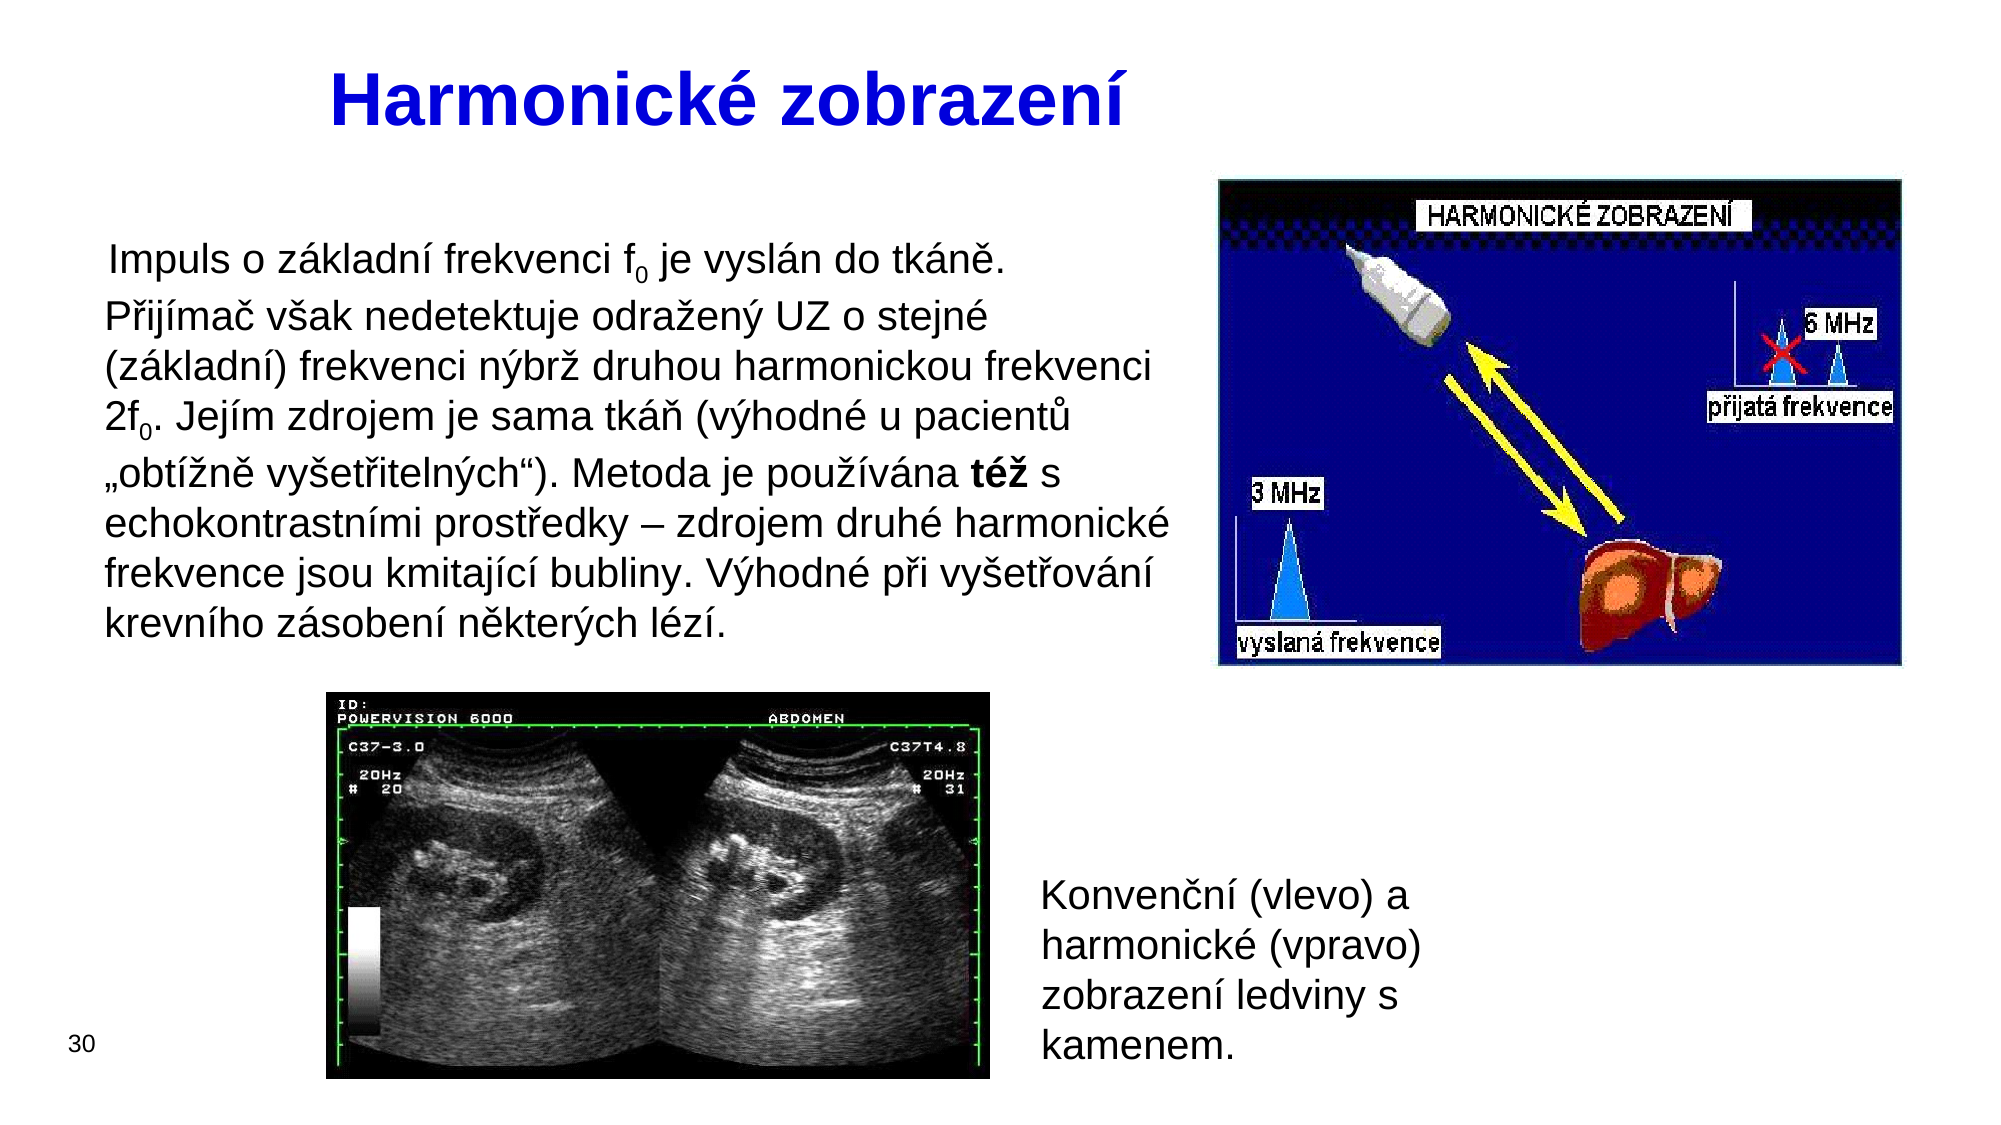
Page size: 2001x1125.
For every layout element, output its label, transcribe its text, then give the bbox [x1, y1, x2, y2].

slide_number 30 [67, 1021, 110, 1063]
text_box Impuls o základní frekvenci f0 je vyslán do tkáně. Přijímač však nedetektuje odražený UZ o stejné (základní) frekvenci nýbrž druhou harmonickou frekvenci 2f0. Jejím zdrojem je sama tkáň (výhodné u pacientů „obtížně vyšetřitelných“). Metoda je používána též s echokontrastními prostředky – zdrojem druhé harmonické frekvence jsou kmitající bubliny. Výhodné při vyšetřování krevního zásobení některých lézí. [88, 224, 1192, 673]
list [326, 692, 990, 1079]
text_box Konvenční (vlevo) a harmonické (vpravo) zobrazení ledviny s kamenem. [1025, 860, 1593, 1076]
text_box Harmonické zobrazení [314, 42, 1164, 148]
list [1210, 170, 1908, 689]
